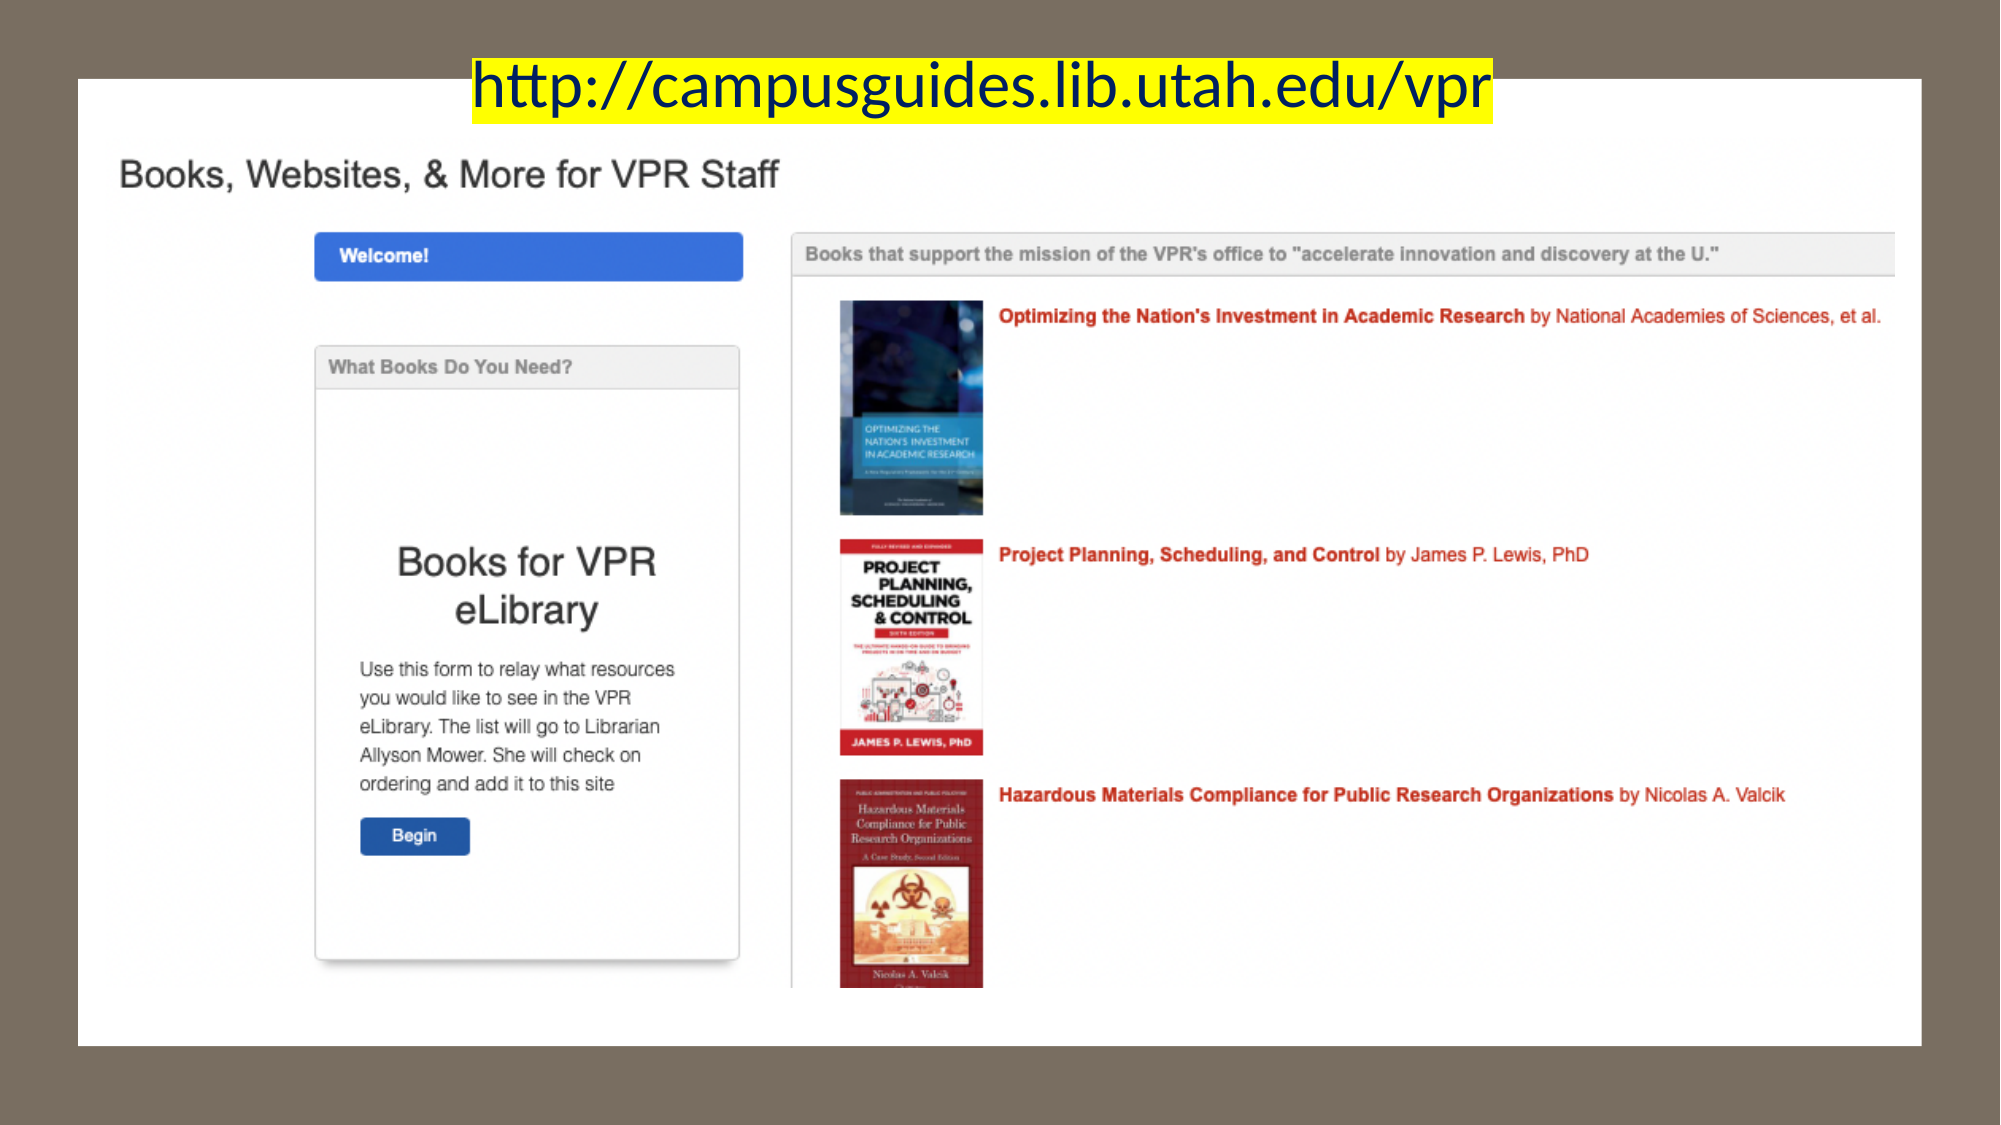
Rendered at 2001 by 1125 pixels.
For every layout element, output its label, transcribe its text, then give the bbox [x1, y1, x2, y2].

text_box [77, 78, 1923, 1047]
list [105, 137, 1895, 988]
text_box [0, 0, 2000, 1125]
text_box http://campusguides.lib.utah.edu/vpr [457, 33, 1543, 129]
